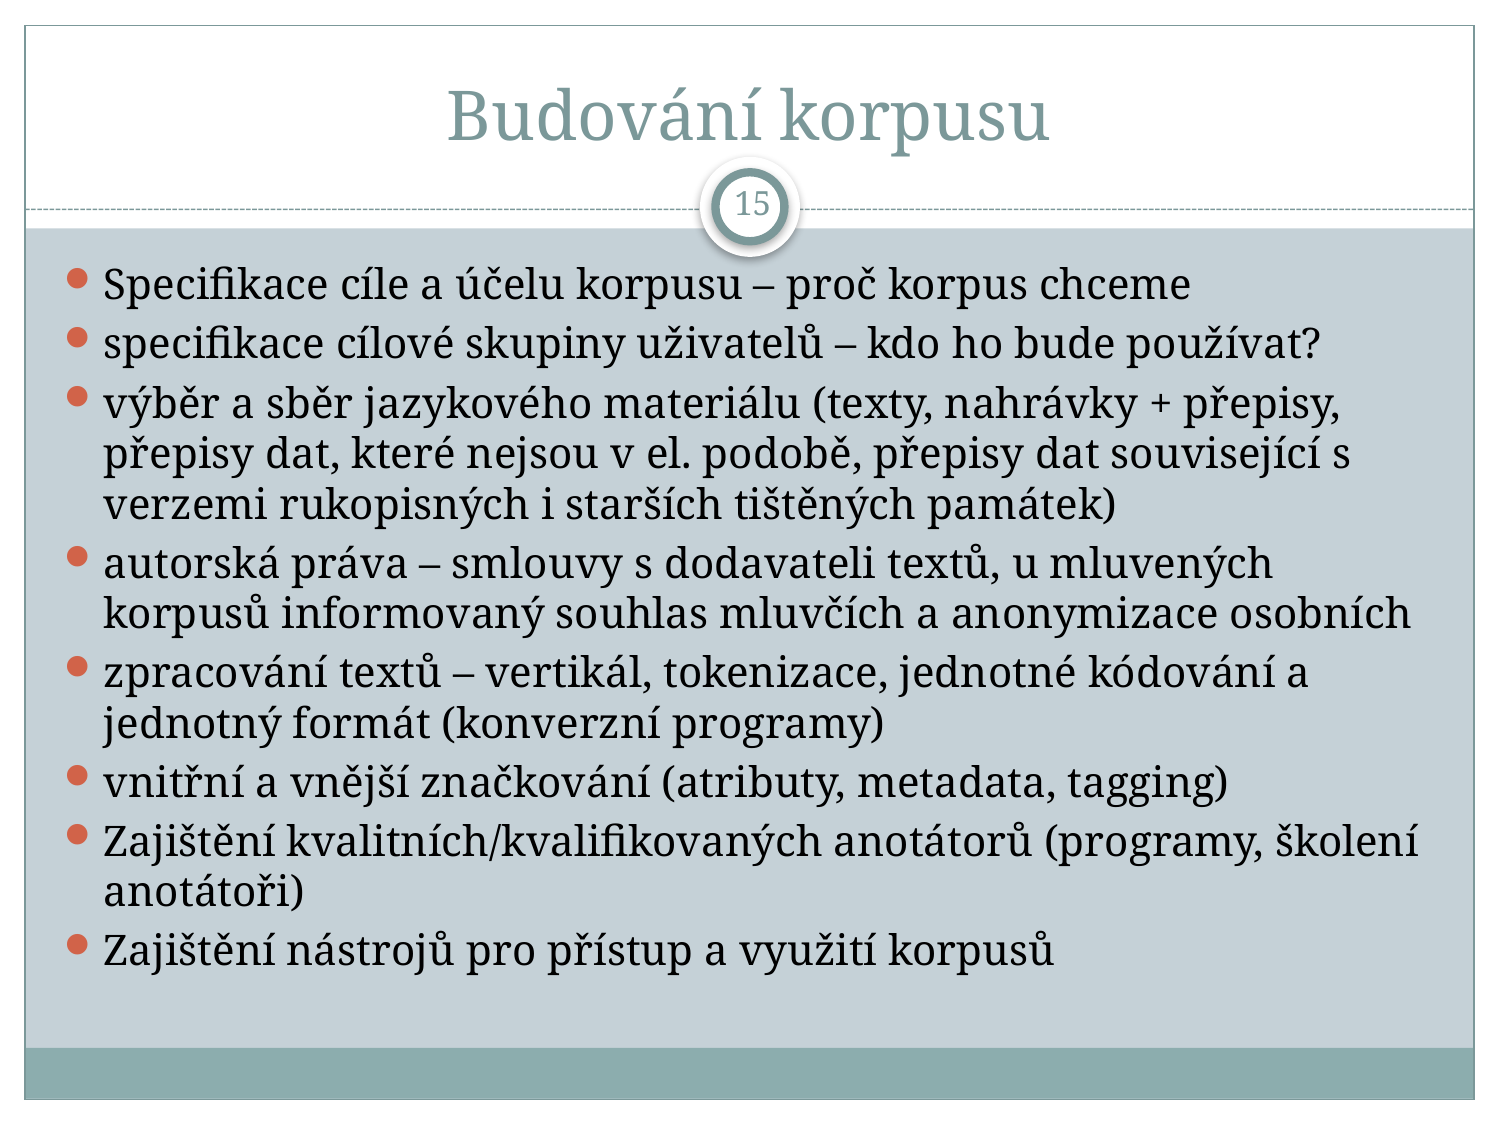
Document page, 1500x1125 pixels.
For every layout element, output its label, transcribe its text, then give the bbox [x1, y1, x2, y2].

title Budování korpusu [49, 37, 1450, 162]
slide_number 15 [715, 168, 791, 241]
list Specifikace cíle a účelu korpusu – proč korpus chceme specifikace cílové skupiny uživatelů – kdo ho bude používat? výběr a sběr jazykového materiálu (texty, nahrávky + přepisy, přepisy dat, které nejsou v el. podobě, přepisy dat související s verzemi rukopisných i starších tištěných památek) autorská práva – smlouvy s dodavateli textů, u mluvených korpusů informovaný souhlas mluvčích a anonymizace osobních zpracování textů – vertikál, tokenizace, jednotné kódování a jednotný formát (konverzní programy) vnitřní a vnější značkování (atributy, metadata, tagging) Zajištění kvalitních/kvalifikovaných anotátorů (programy, školení anotátoři) Zajištění nástrojů pro přístup a využití korpusů [49, 250, 1445, 1001]
